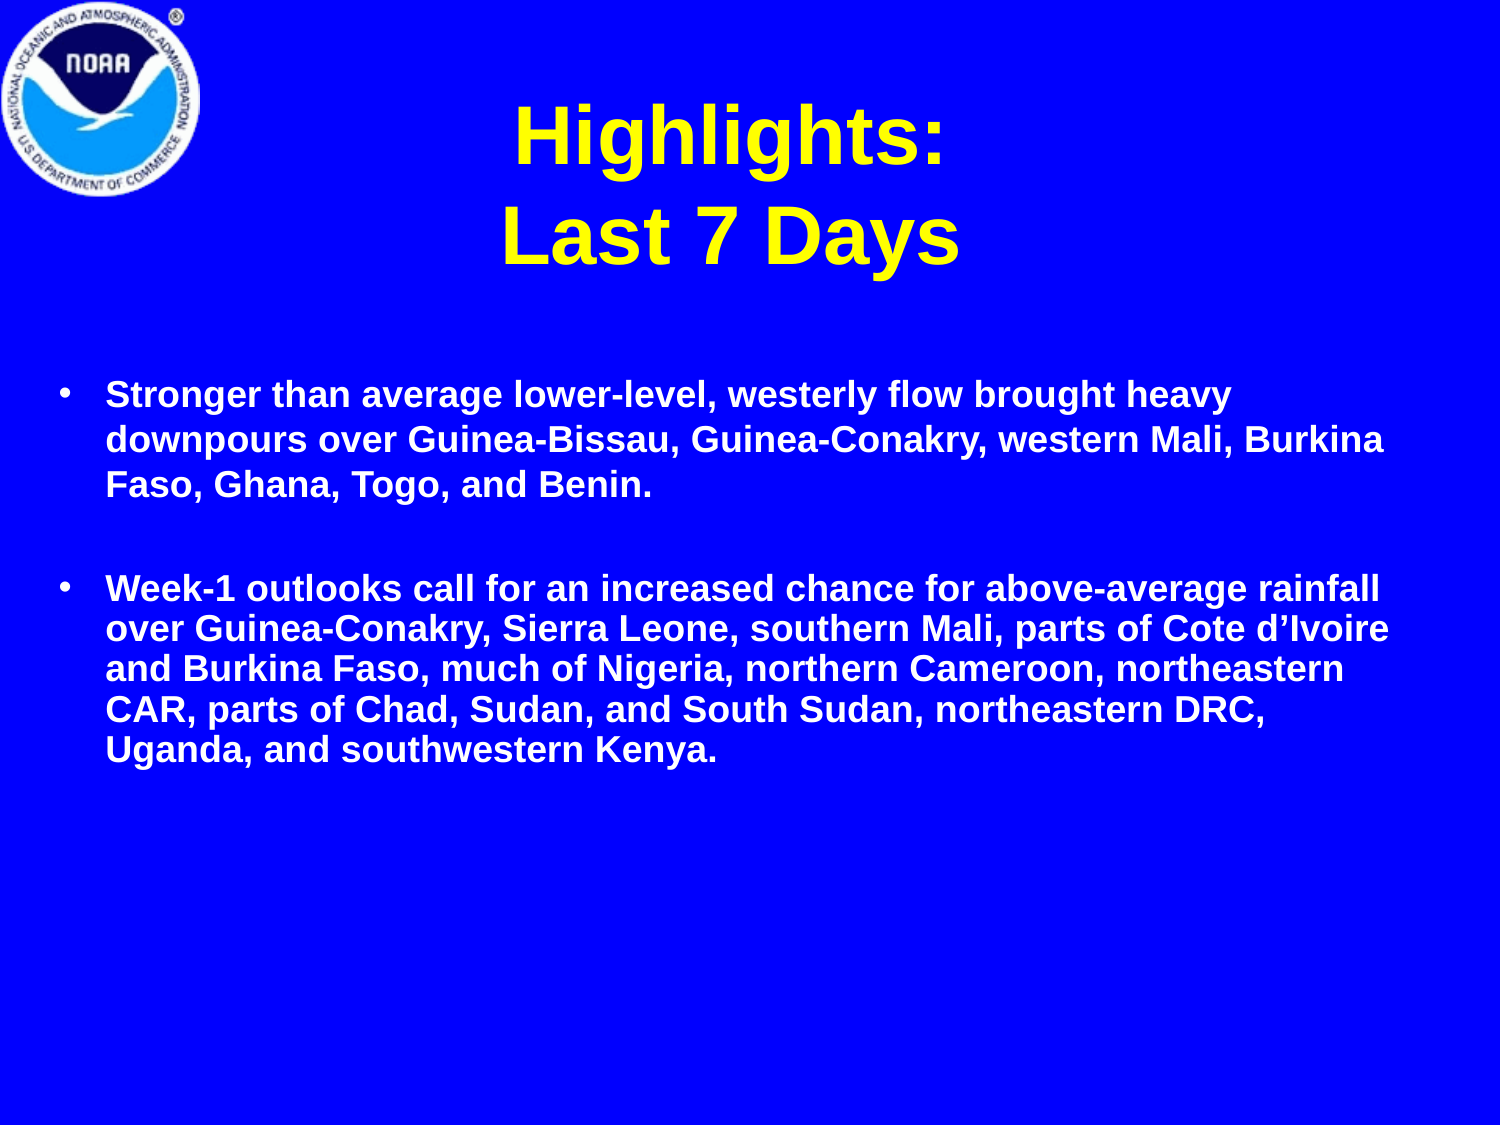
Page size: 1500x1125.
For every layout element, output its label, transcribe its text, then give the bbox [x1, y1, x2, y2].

text_box Stronger than average lower-level, westerly flow brought heavy downpours over Guinea-Bissau, Guinea-Conakry, western Mali, Burkina Faso, Ghana, Togo, and Benin. Week-1 outlooks call for an increased chance for above-average rainfall over Guinea-Conakry, Sierra Leone, southern Mali, parts of Cote d’Ivoire and Burkina Faso, much of Nigeria, northern Cameroon, northeastern CAR, parts of Chad, Sudan, and South Sudan, northeastern DRC, Uganda, and southwestern Kenya. [43, 362, 1432, 1063]
picture [0, 0, 200, 200]
title Highlights: Last 7 Days [137, 87, 1326, 276]
